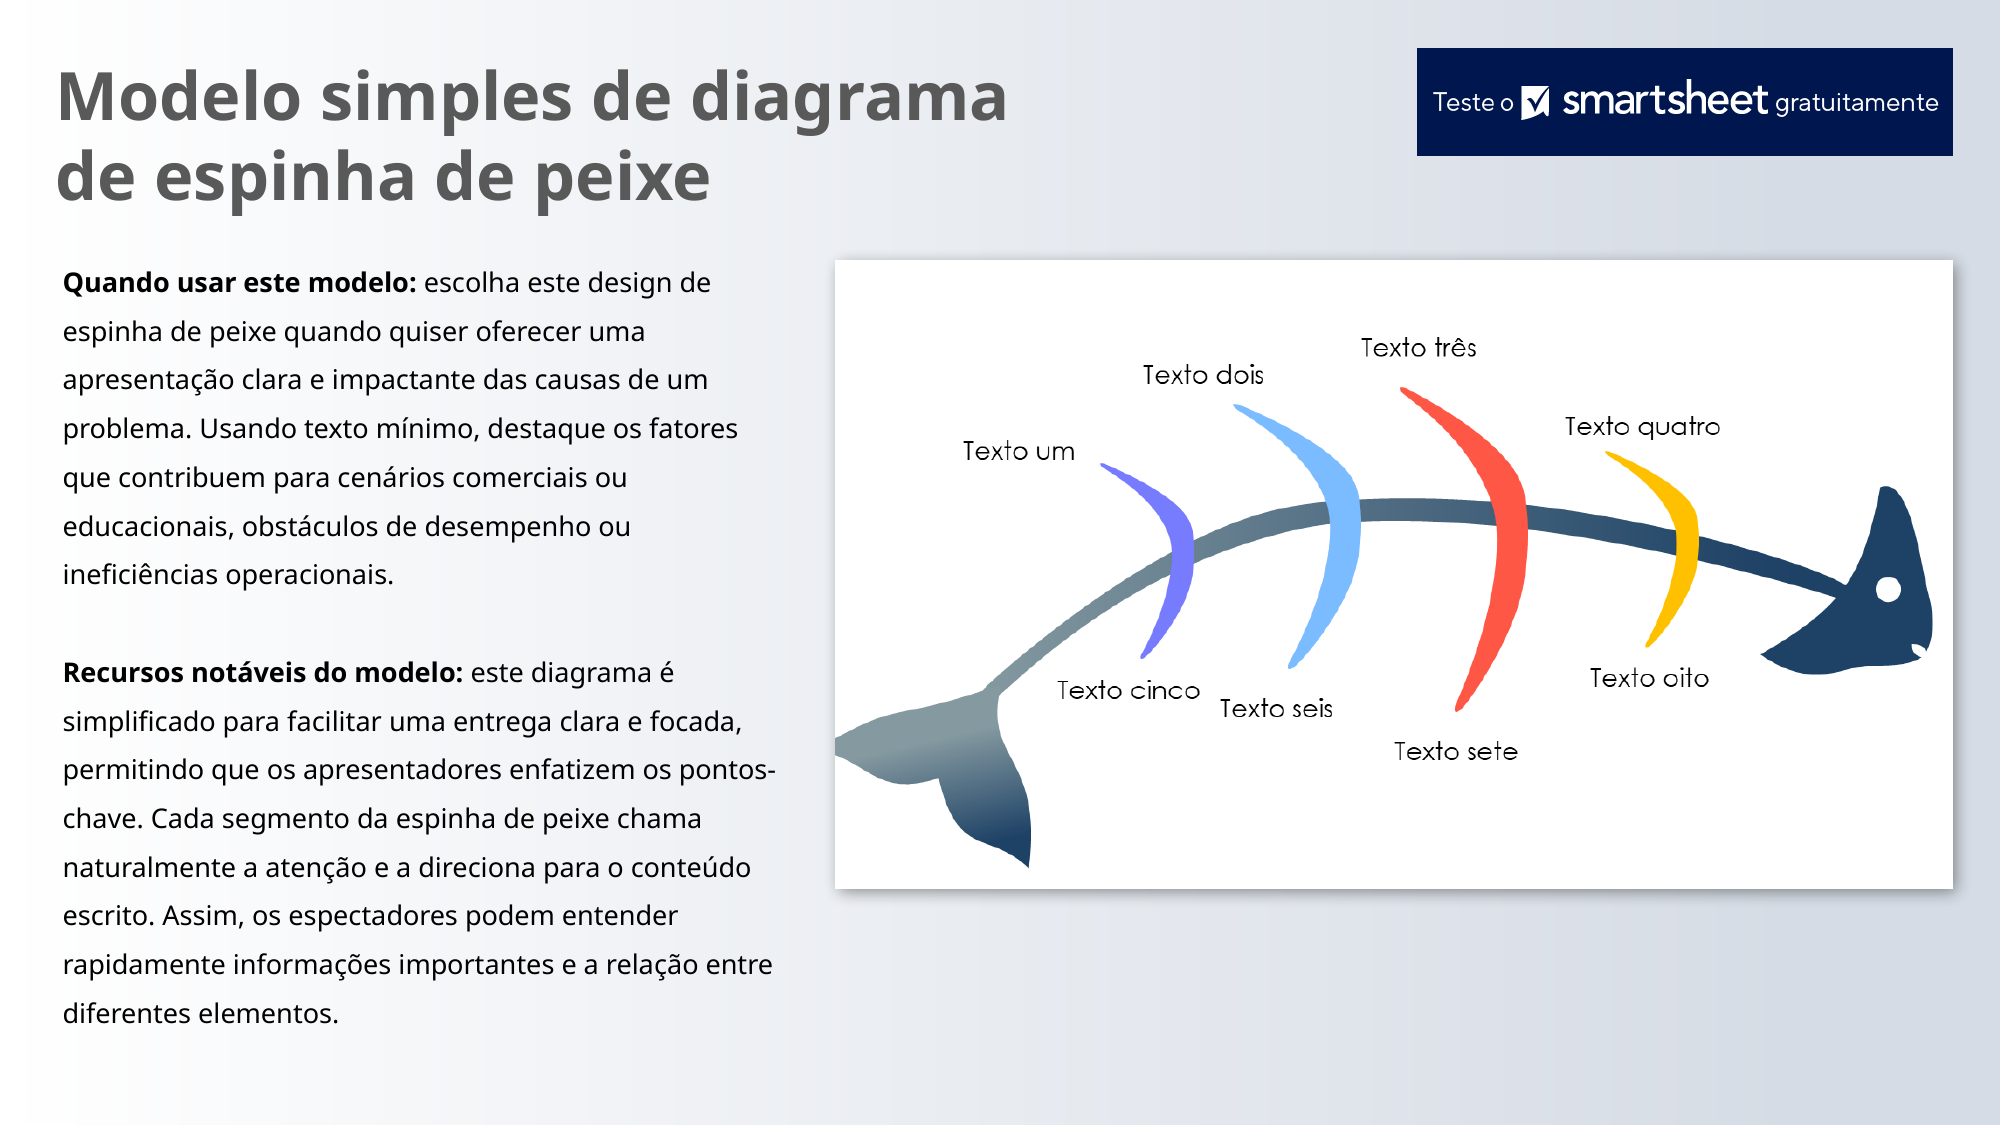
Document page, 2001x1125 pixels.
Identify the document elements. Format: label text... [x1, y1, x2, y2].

text_box Modelo simples de diagrama de espinha de peixe [40, 46, 1057, 221]
picture [835, 260, 1953, 889]
text_box Quando usar este modelo: escolha este design de espinha de peixe quando quiser oferecer uma apresentação clara e impactante das causas de um problema. Usando texto mínimo, destaque os fatores que contribuem para cenários comerciais ou educacionais, obstáculos de desempenho ou ineficiências operacionais. Recursos notáveis do modelo: este diagrama é simplificado para facilitar uma entrega clara e focada, permitindo que os apresentadores enfatizem os pontos-chave. Cada segmento da espinha de peixe chama naturalmente a atenção e a direciona para o conteúdo escrito. Assim, os espectadores podem entender rapidamente informações importantes e a relação entre diferentes elementos. [48, 241, 796, 1085]
picture [1417, 48, 1953, 156]
